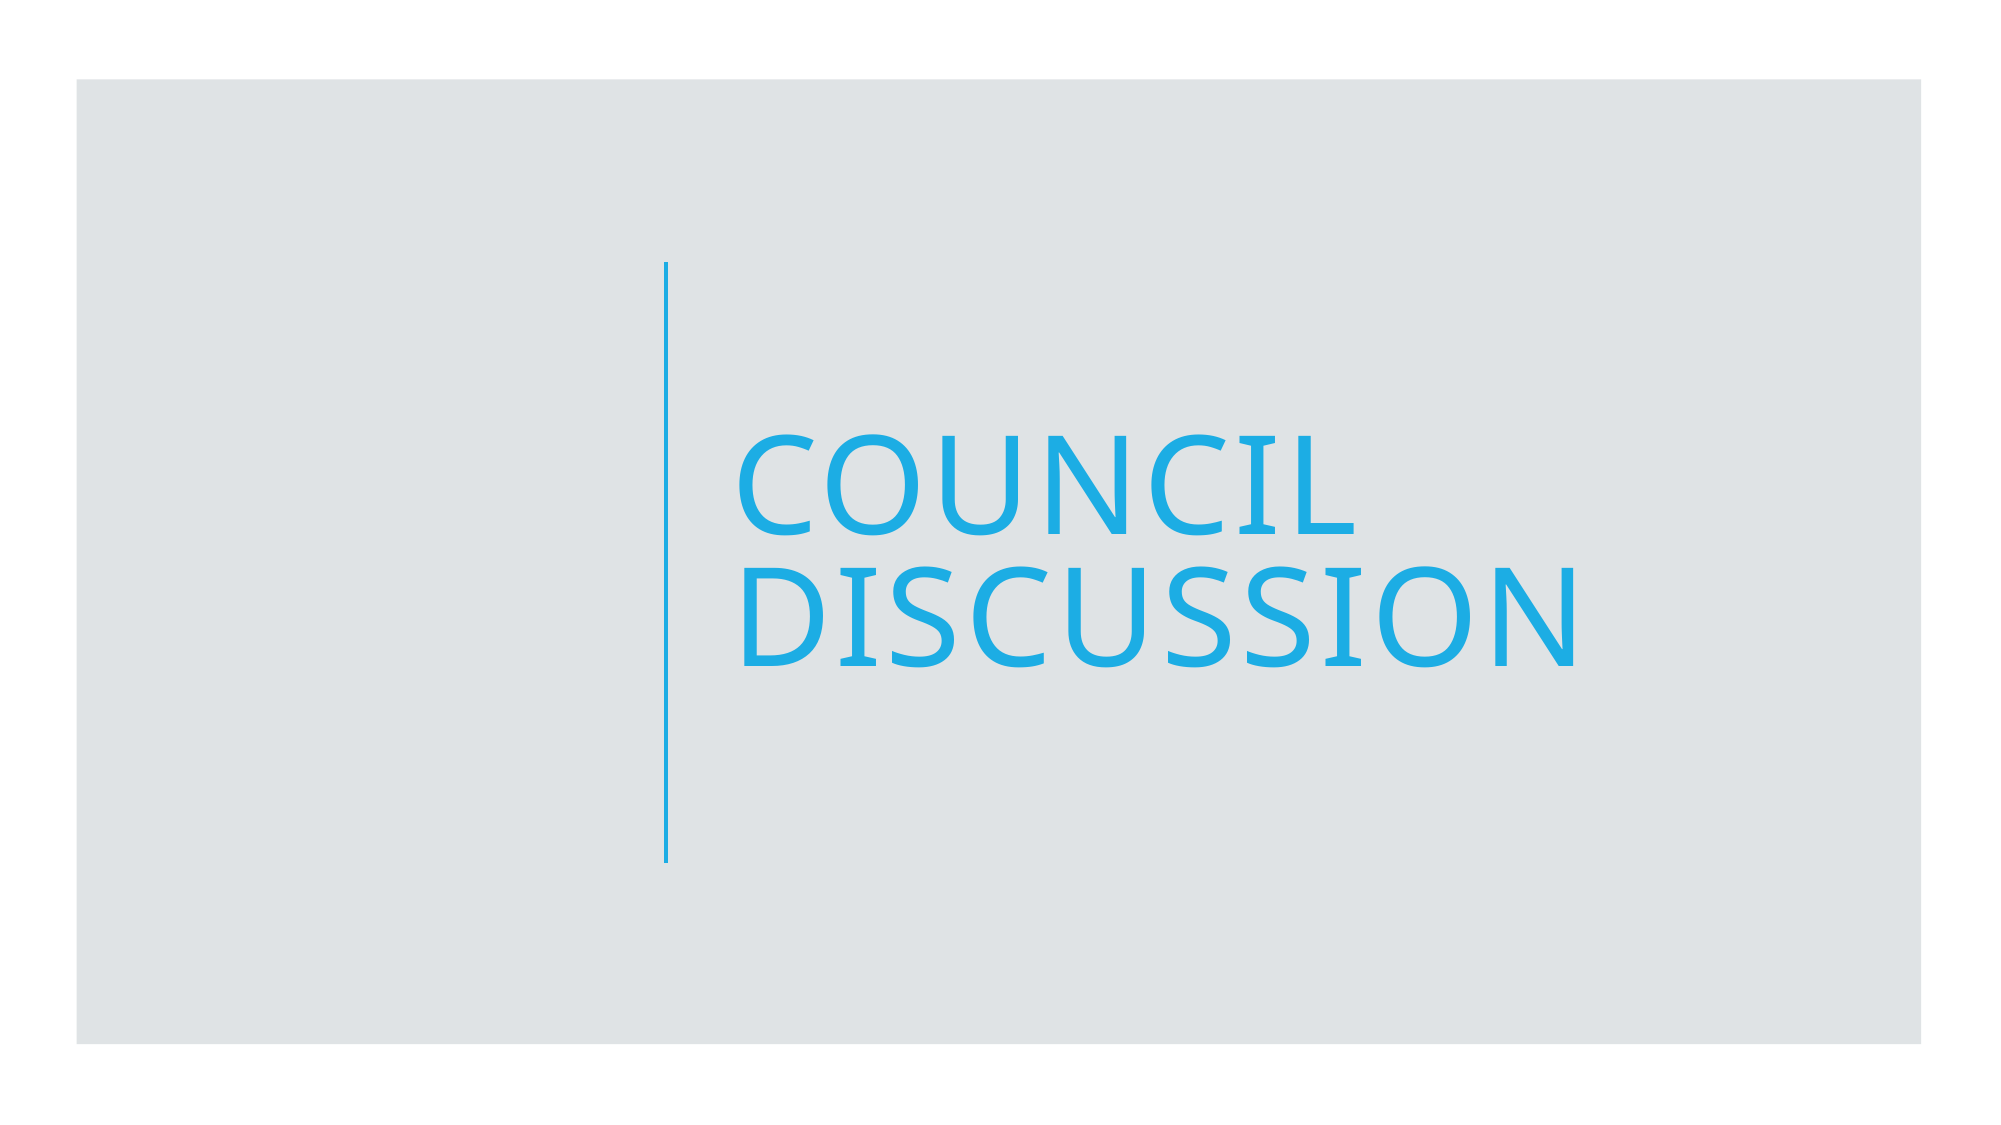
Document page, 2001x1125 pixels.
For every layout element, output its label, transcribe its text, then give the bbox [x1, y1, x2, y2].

title COUNCIL DISCUSSION [716, 132, 1868, 991]
text_box [75, 78, 1922, 1045]
text_box [0, 0, 2000, 1125]
